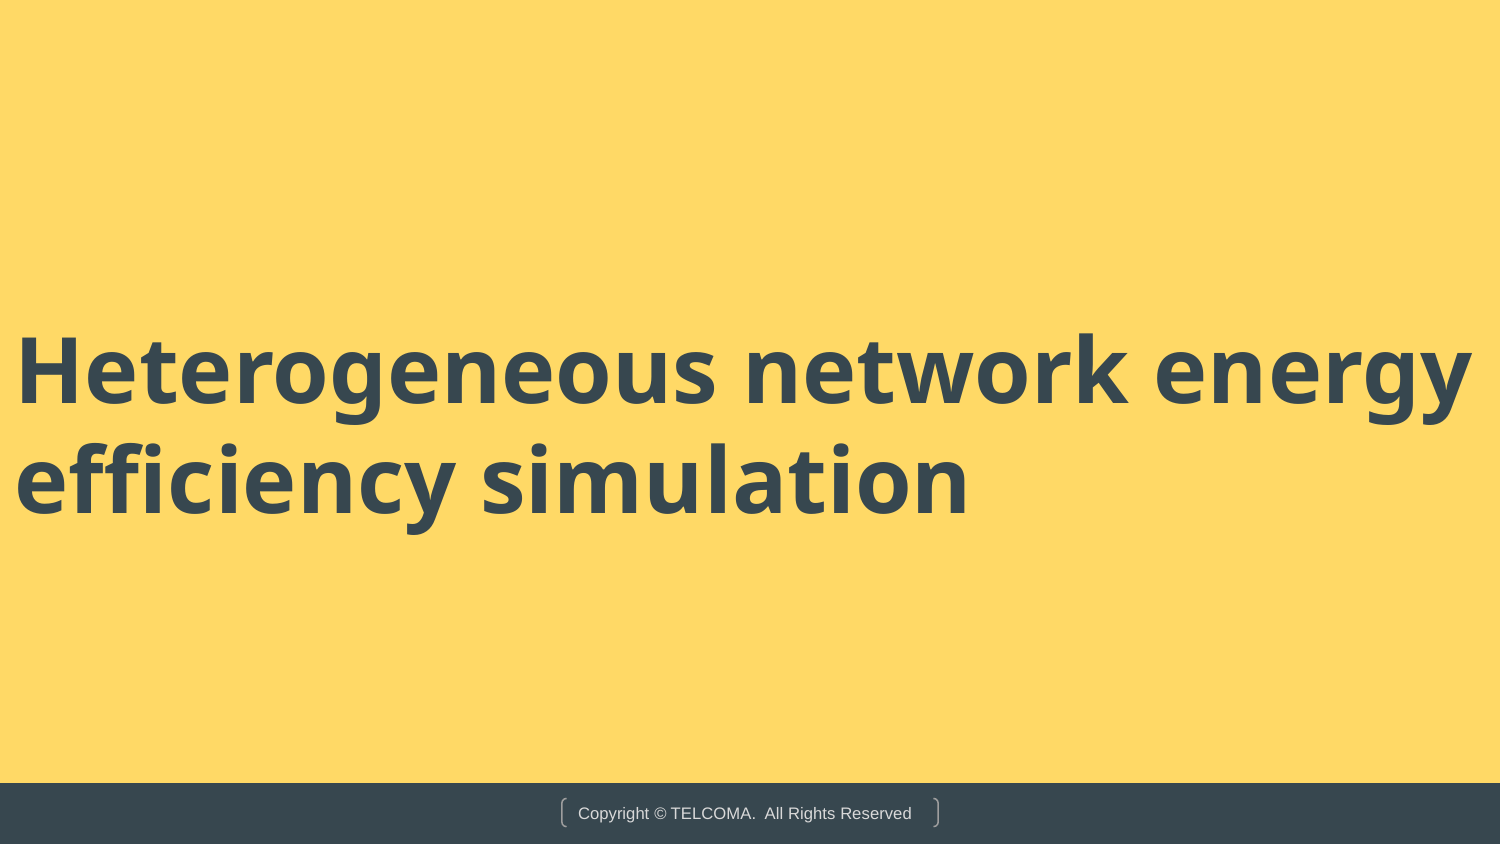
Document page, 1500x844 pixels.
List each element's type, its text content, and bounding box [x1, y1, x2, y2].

title Heterogeneous network energy efficiency simulation [0, 0, 1500, 844]
